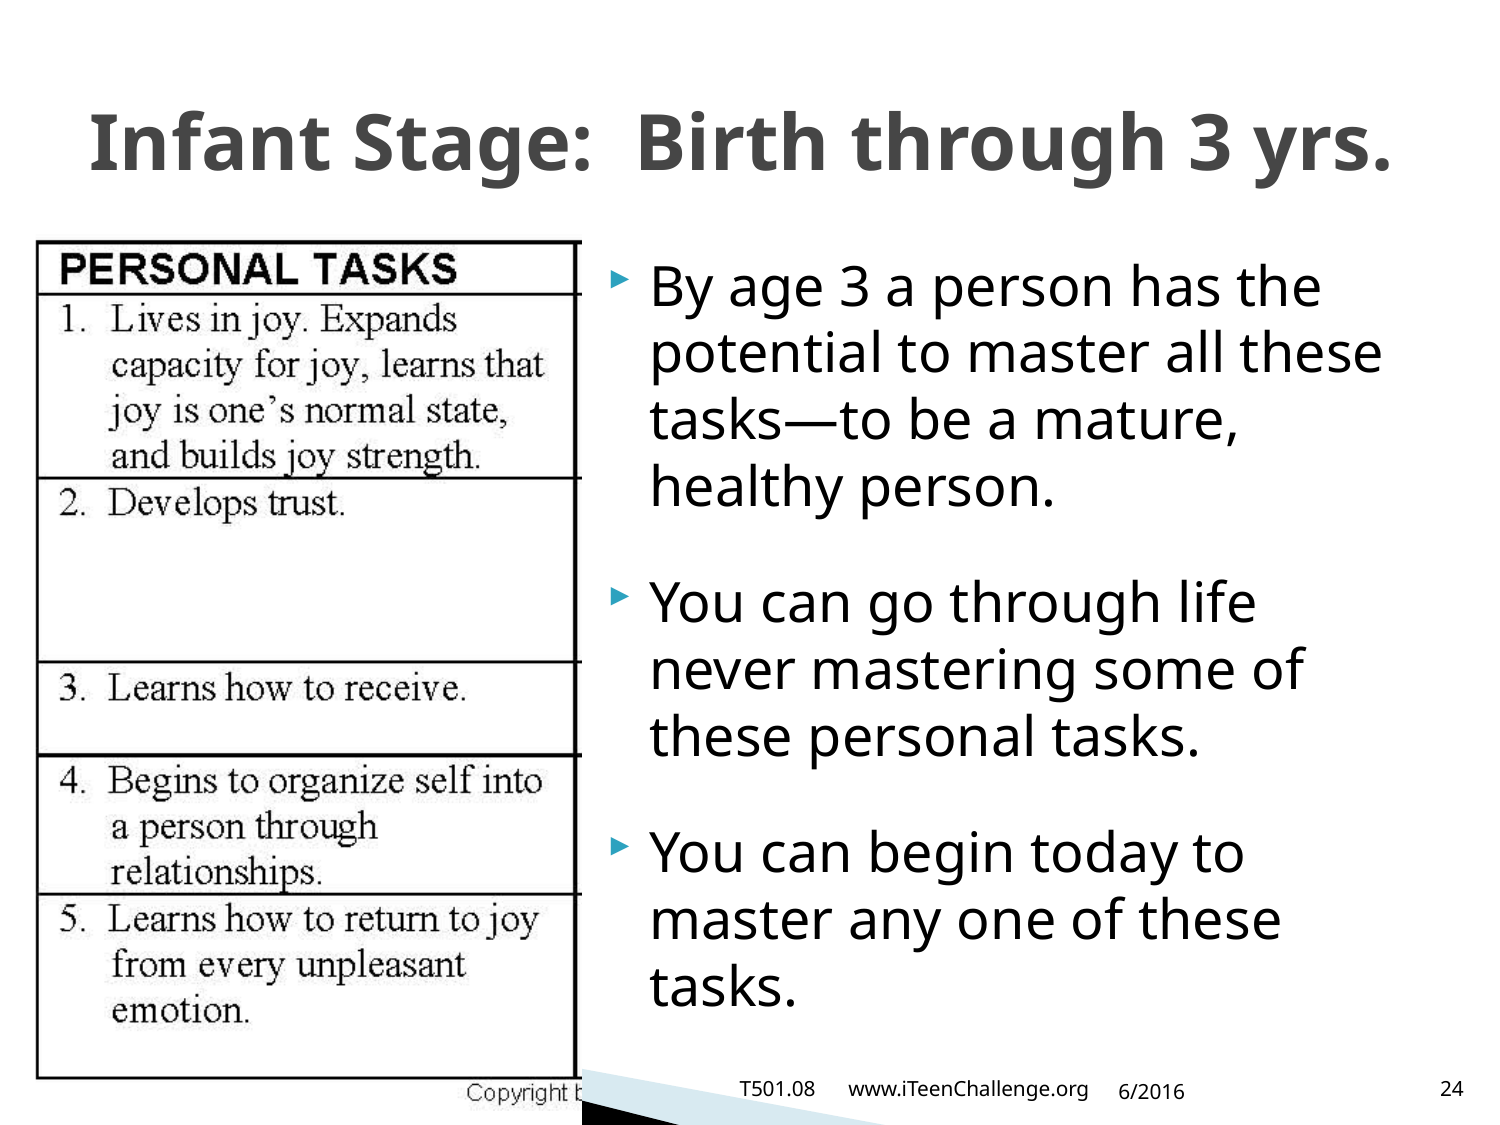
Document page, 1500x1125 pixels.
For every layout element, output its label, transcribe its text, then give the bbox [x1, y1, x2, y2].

slide_number 24 [1419, 1051, 1479, 1112]
footer T501.08 www.iTeenChallenge.org [718, 1051, 1103, 1112]
title Infant Stage: Birth through 3 yrs. [75, 45, 1425, 233]
list By age 3 a person has the potential to master all these tasks—to be a mature, healthy person. You can go through life never mastering some of these personal tasks. You can begin today to master any one of these tasks. [588, 243, 1425, 1025]
picture [0, 212, 583, 1125]
slide_number 6/2016 [1103, 1051, 1419, 1112]
